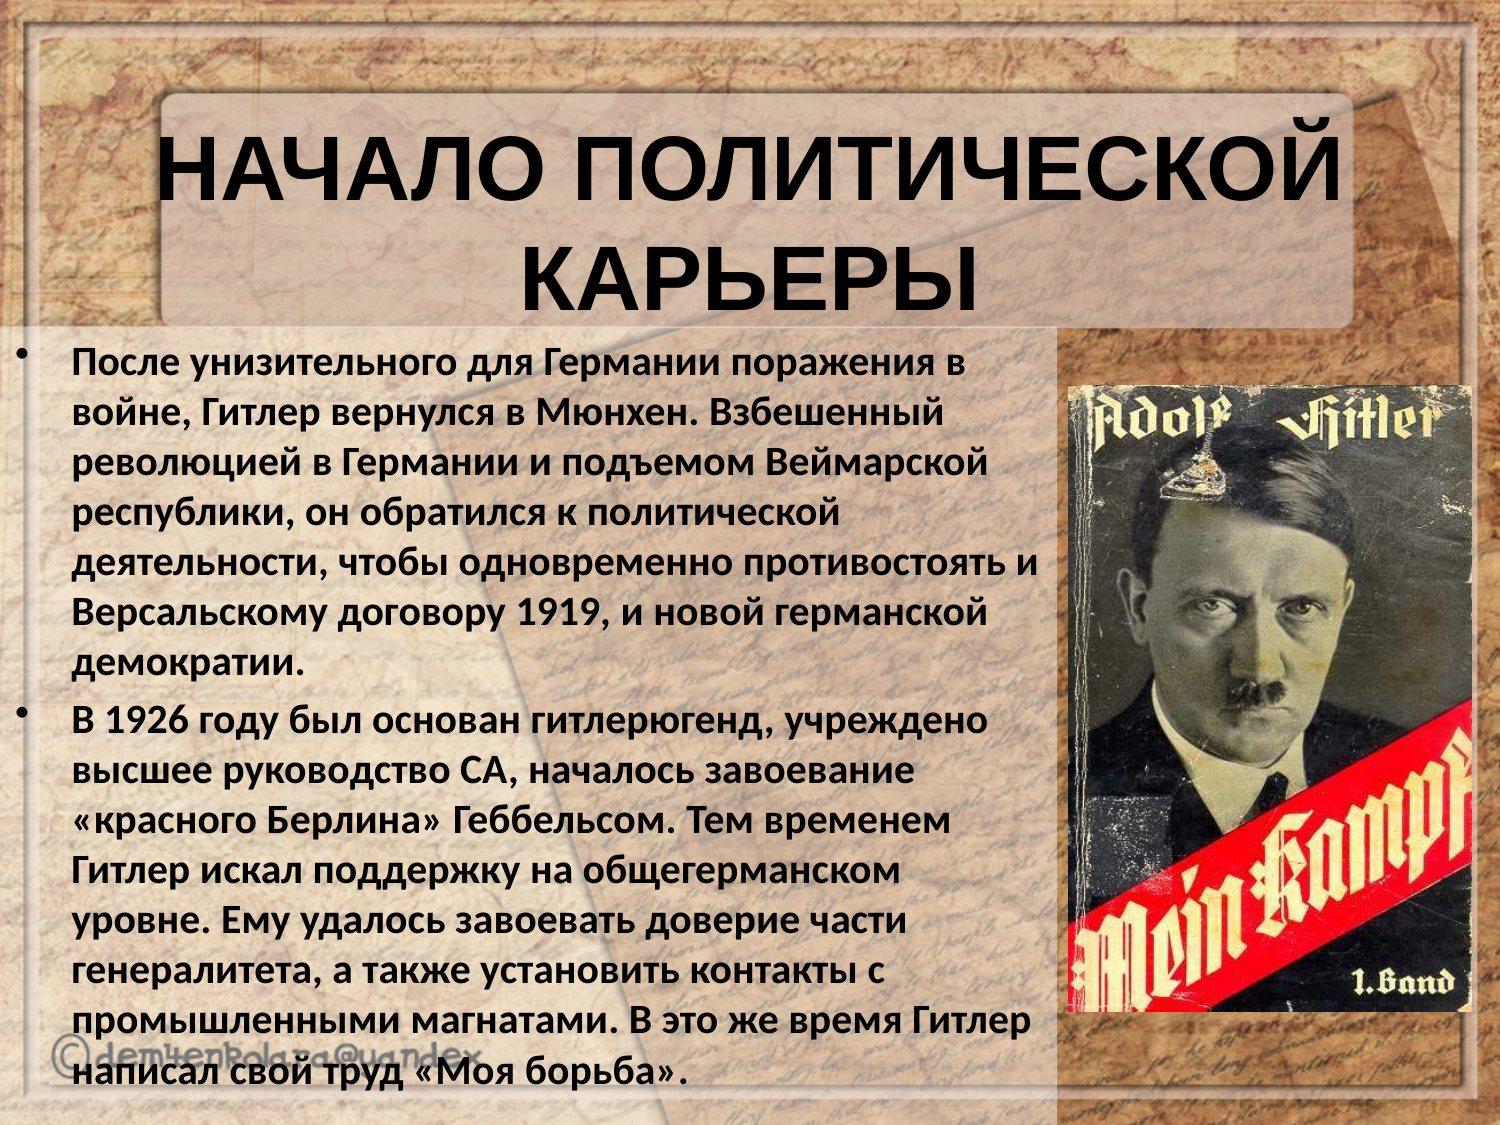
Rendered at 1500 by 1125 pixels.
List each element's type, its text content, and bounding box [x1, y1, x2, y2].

title Начало политической карьеры [135, 125, 1365, 314]
list После унизительного для Германии поражения в войне, Гитлер вернулся в Мюнхен. Взбешенный революцией в Германии и подъемом Веймарской республики, он обратился к политической деятельности, чтобы одновременно противостоять и Версальскому договору 1919, и новой германской демократии. В 1926 году был основан гитлерюгенд, учреждено высшее руководство СА, началось завоевание «красного Берлина» Геббельсом. Тем временем Гитлер искал поддержку на общегерманском уровне. Ему удалось завоевать доверие части генералитета, а также установить контакты с промышленными магнатами. В это же время Гитлер написал свой труд «Моя борьба». [0, 326, 1058, 1125]
picture [0, 0, 1500, 1125]
